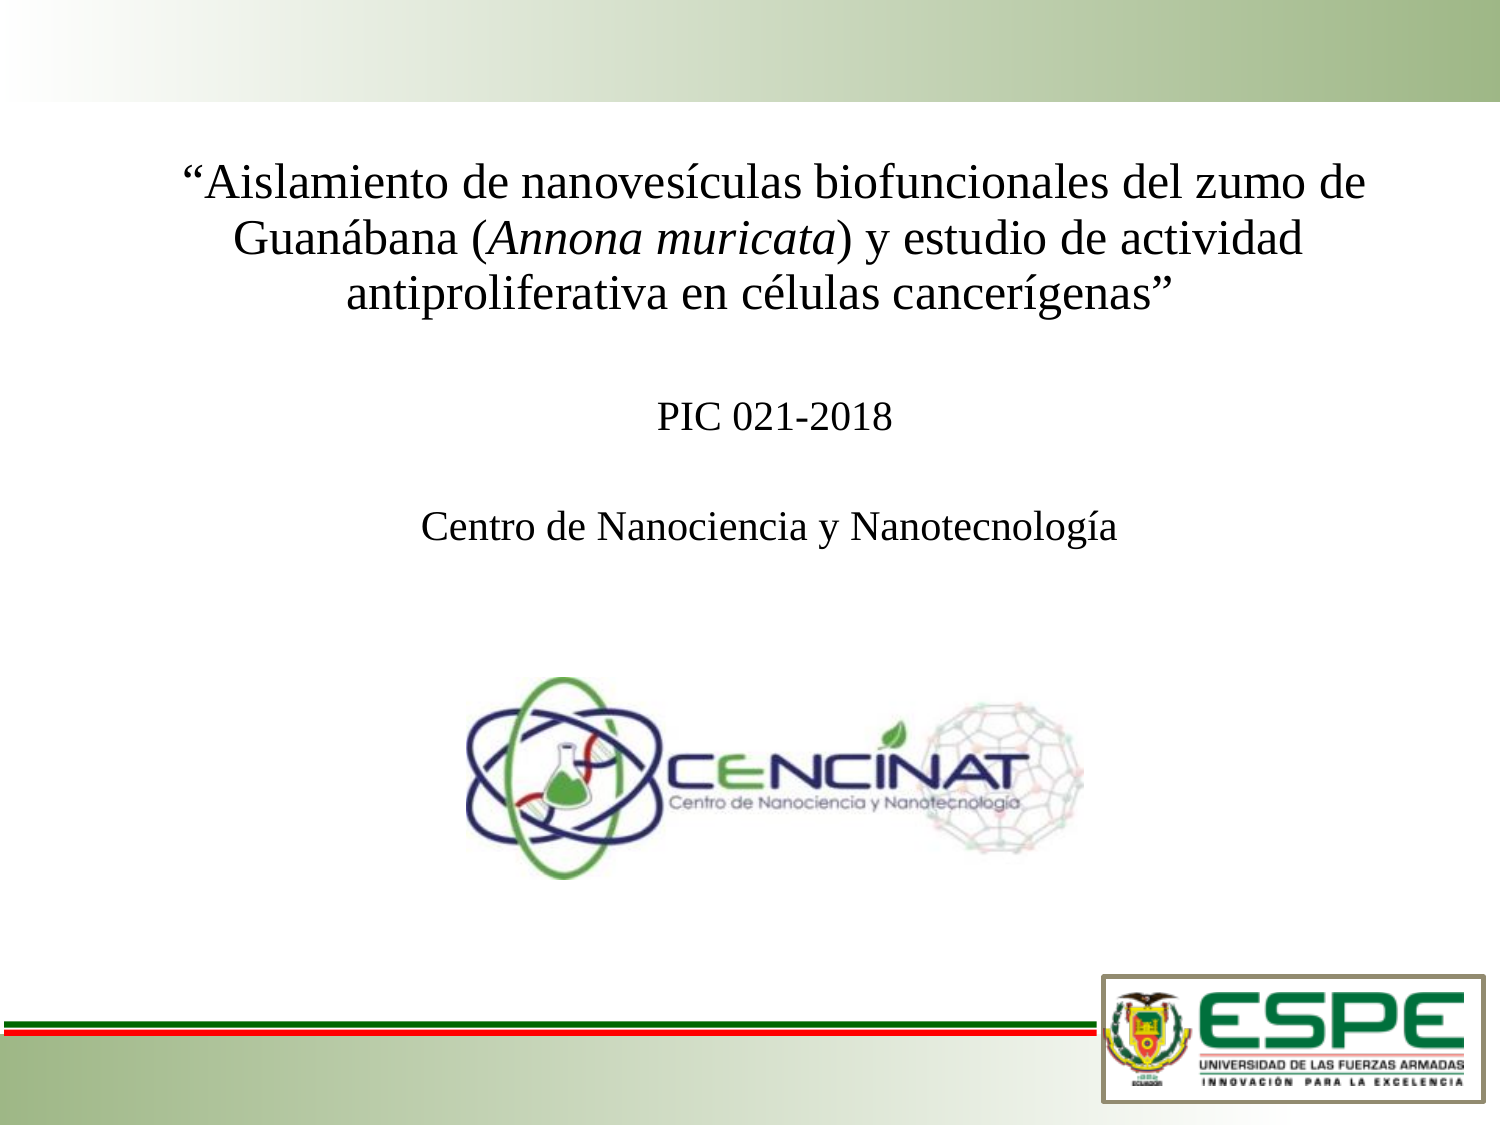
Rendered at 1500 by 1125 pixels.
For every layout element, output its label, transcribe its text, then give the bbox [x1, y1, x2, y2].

picture [1103, 992, 1464, 1086]
picture [466, 677, 1084, 881]
list “Aislamiento de nanovesículas biofuncionales del zumo de Guanábana (Annona muricata) y estudio de actividad antiproliferativa en células cancerígenas”). PIC 021-2018 Centro de Nanociencia y Nanotecnología [100, 147, 1451, 880]
